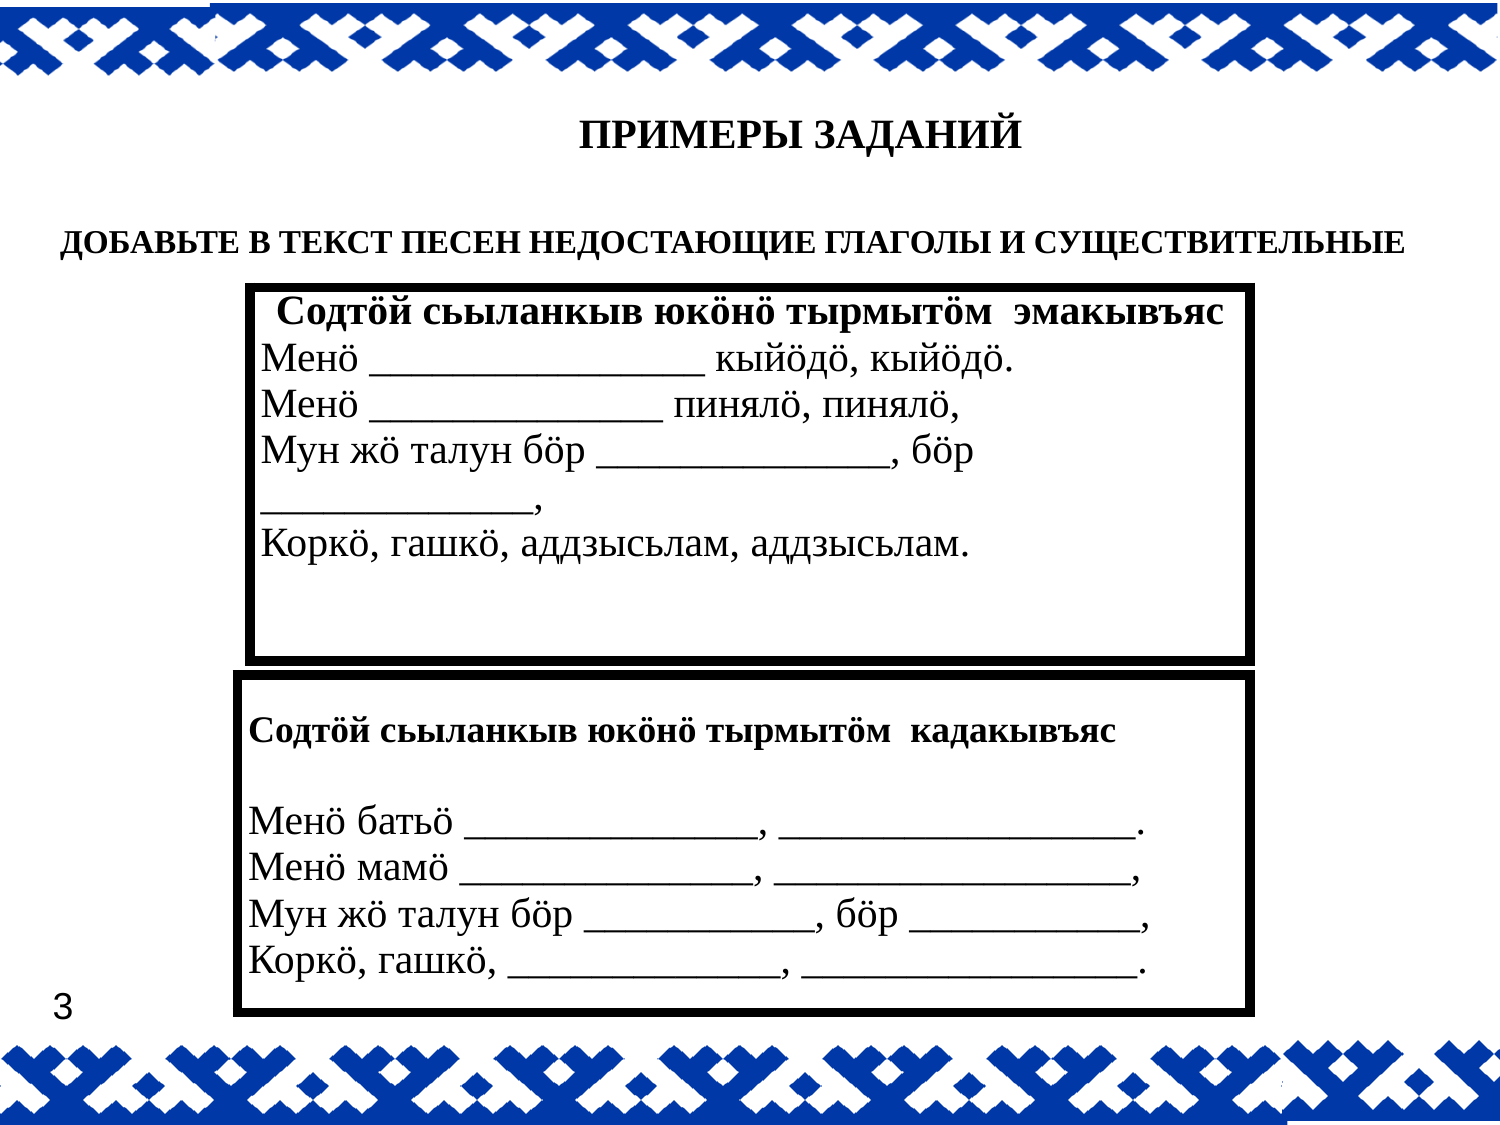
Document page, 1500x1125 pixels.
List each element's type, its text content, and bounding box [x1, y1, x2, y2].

table_header Содтӧй сьыланкыв юкӧнӧ тырмытӧм эмакывъяс Менӧ ________________ кыйӧдӧ, кыйӧдӧ. Менӧ ______________ пинялӧ, пинялӧ, Мун жӧ талун бӧр ______________, бӧр _____________, Коркӧ, гашкӧ, аддзысьлам, аддзысьлам. [255, 292, 1245, 656]
text_box 3 [37, 974, 89, 1023]
text_box ПРИМЕРЫ ЗАДАНИЙ [564, 99, 1038, 165]
text_box ДОБАВЬТЕ В ТЕКСТ ПЕСЕН НЕДОСТАЮЩИЕ ГЛАГОЛЫ И СУЩЕСТВИТЕЛЬНЫЕ [45, 212, 1423, 268]
table_header Содтӧй сьыланкыв юкӧнӧ тырмытӧм кадакывъяс Менӧ батьӧ ______________, _________________. Менӧ мамӧ ______________, _________________, Мун жӧ талун бӧр ___________, бӧр ___________, Коркӧ, гашкӧ, _____________, ________________. [242, 680, 1245, 1008]
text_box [0, 3, 1498, 88]
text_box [0, 1024, 1500, 1125]
